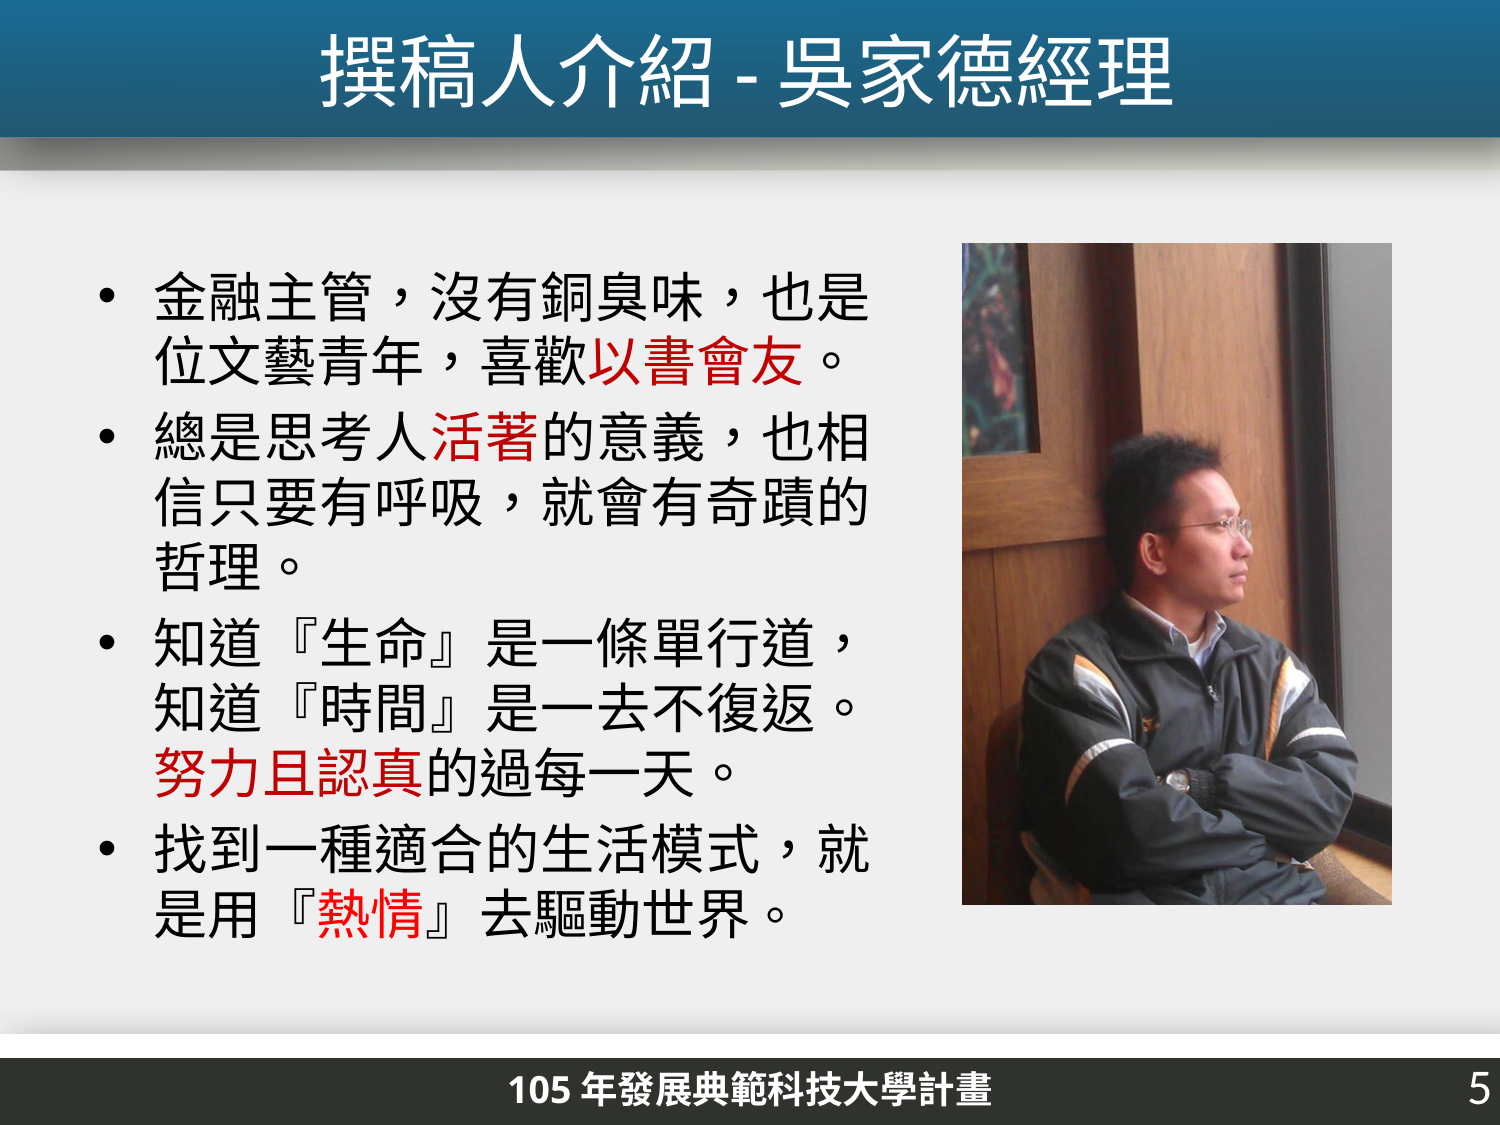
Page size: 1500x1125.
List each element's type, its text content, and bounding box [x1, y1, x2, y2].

picture [0, 0, 1500, 1125]
list 金融主管，沒有銅臭味，也是位文藝青年，喜歡以書會友。 總是思考人活著的意義，也相信只要有呼吸，就會有奇蹟的哲理。 知道『生命』是一條單行道，知道『時間』是一去不復返。努力且認真的過每一天。 找到一種適合的生活模式，就是用『熱情』去驅動世界。 [82, 255, 887, 965]
text_box 撰稿人介紹-吳家德經理 [82, 13, 1412, 126]
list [962, 243, 1392, 905]
